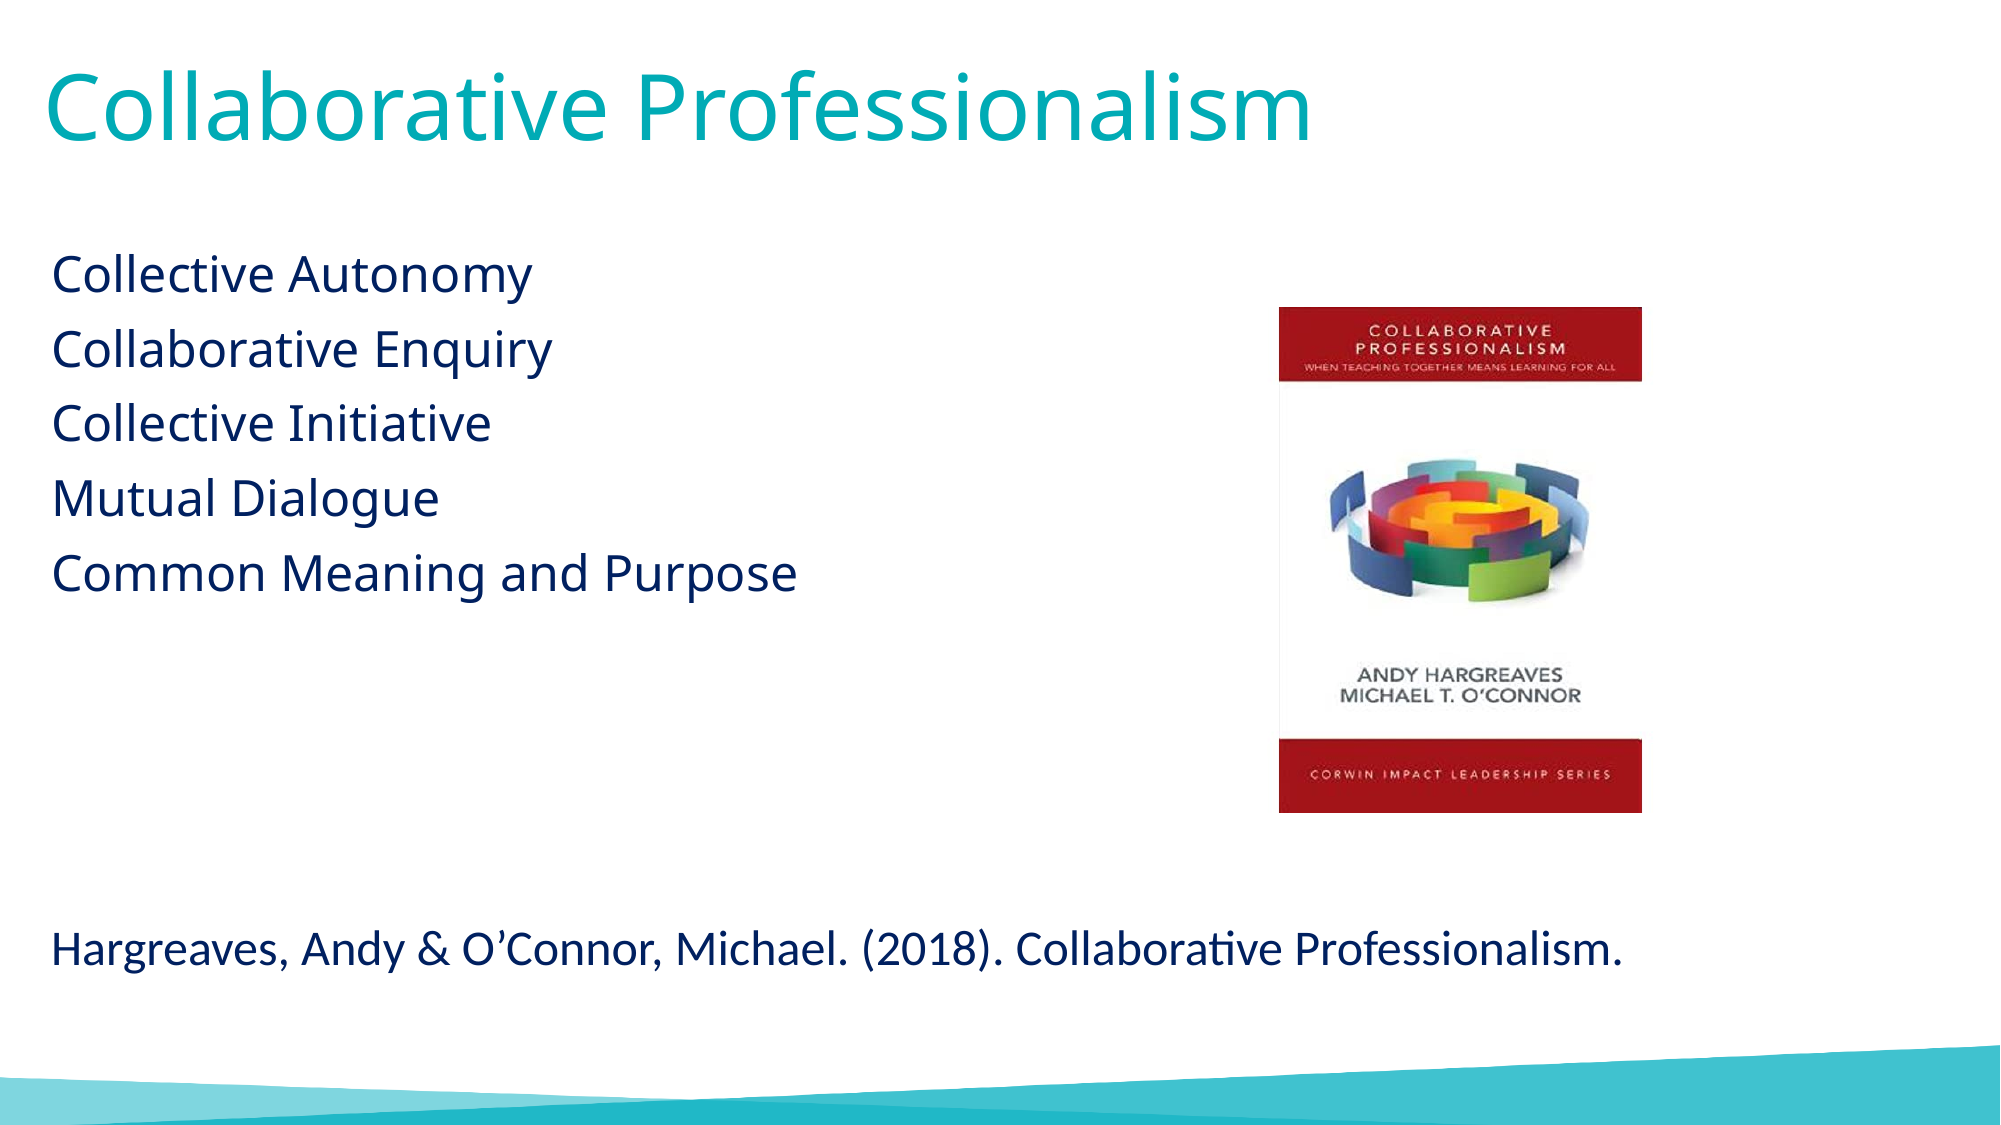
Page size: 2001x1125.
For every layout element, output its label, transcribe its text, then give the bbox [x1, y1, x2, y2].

list Collective Autonomy Collaborative Enquiry Collective Initiative Mutual Dialogue Common Meaning and Purpose Hargreaves, Andy & O’Connor, Michael. (2018). Collaborative Professionalism. [35, 160, 1985, 1045]
picture [0, 1045, 2000, 1125]
picture [926, 307, 1994, 813]
title Collaborative Professionalism [28, 51, 1754, 270]
